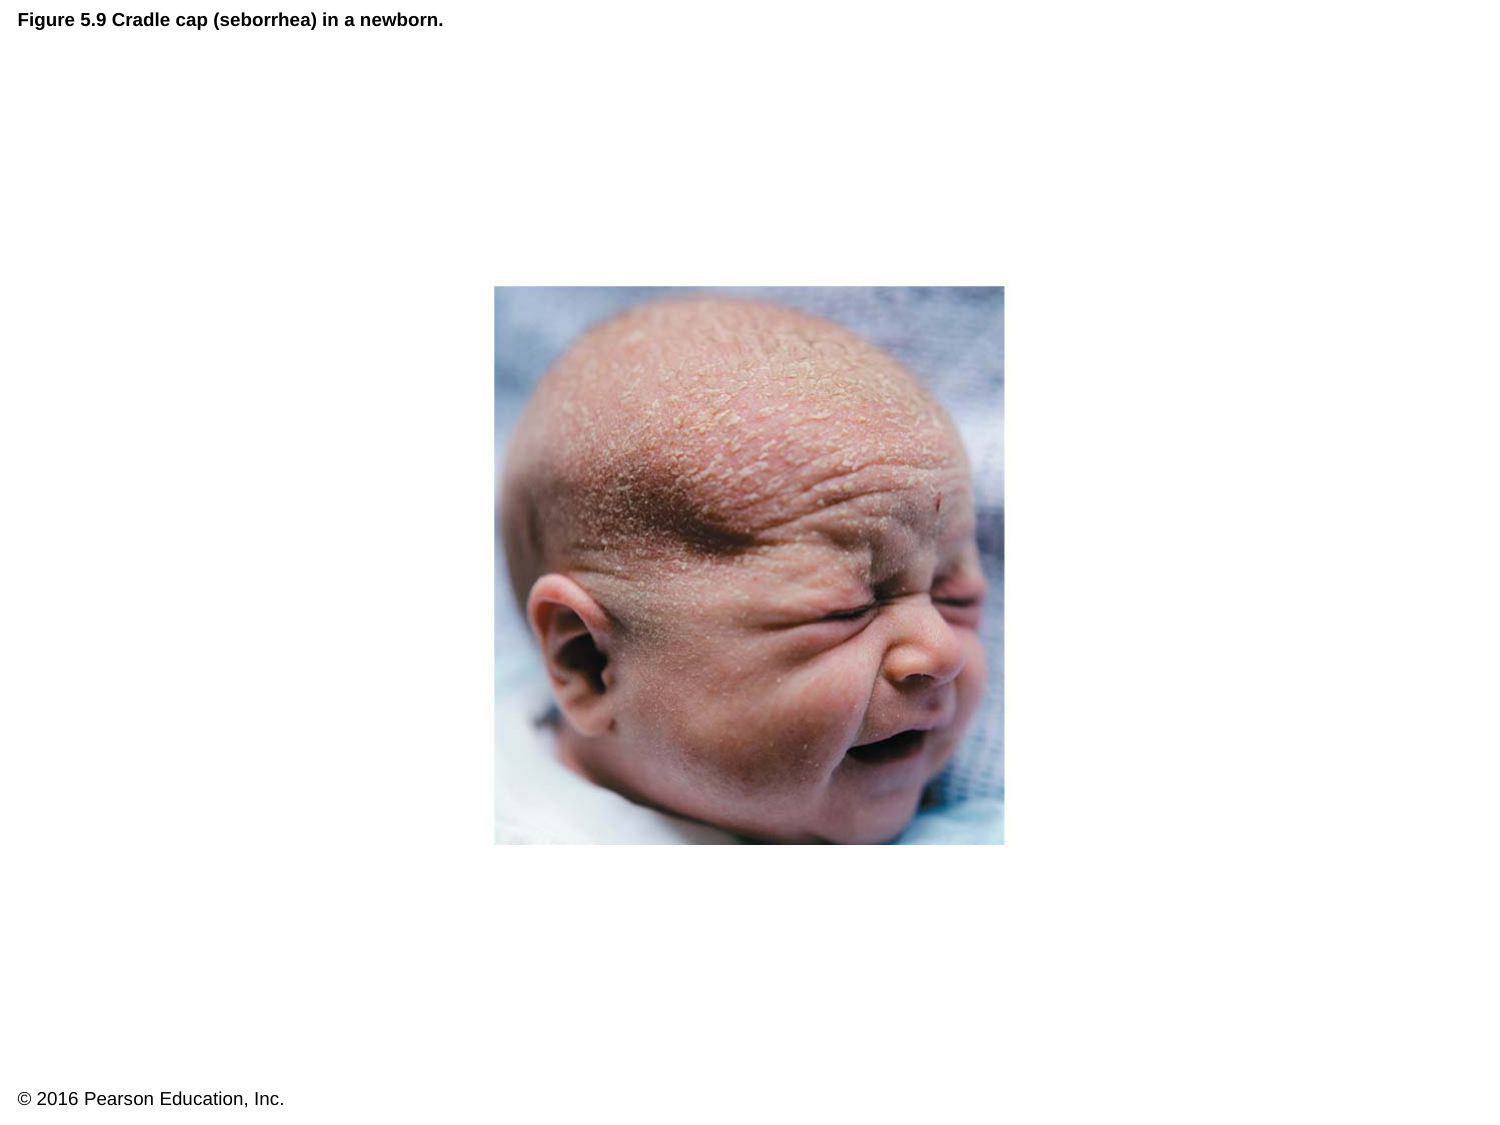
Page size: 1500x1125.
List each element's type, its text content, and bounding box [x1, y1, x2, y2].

title Figure 5.9 Cradle cap (seborrhea) in a newborn. [2, 2, 1493, 66]
picture [488, 280, 1012, 845]
footer © 2016 Pearson Education, Inc. [2, 1079, 509, 1121]
